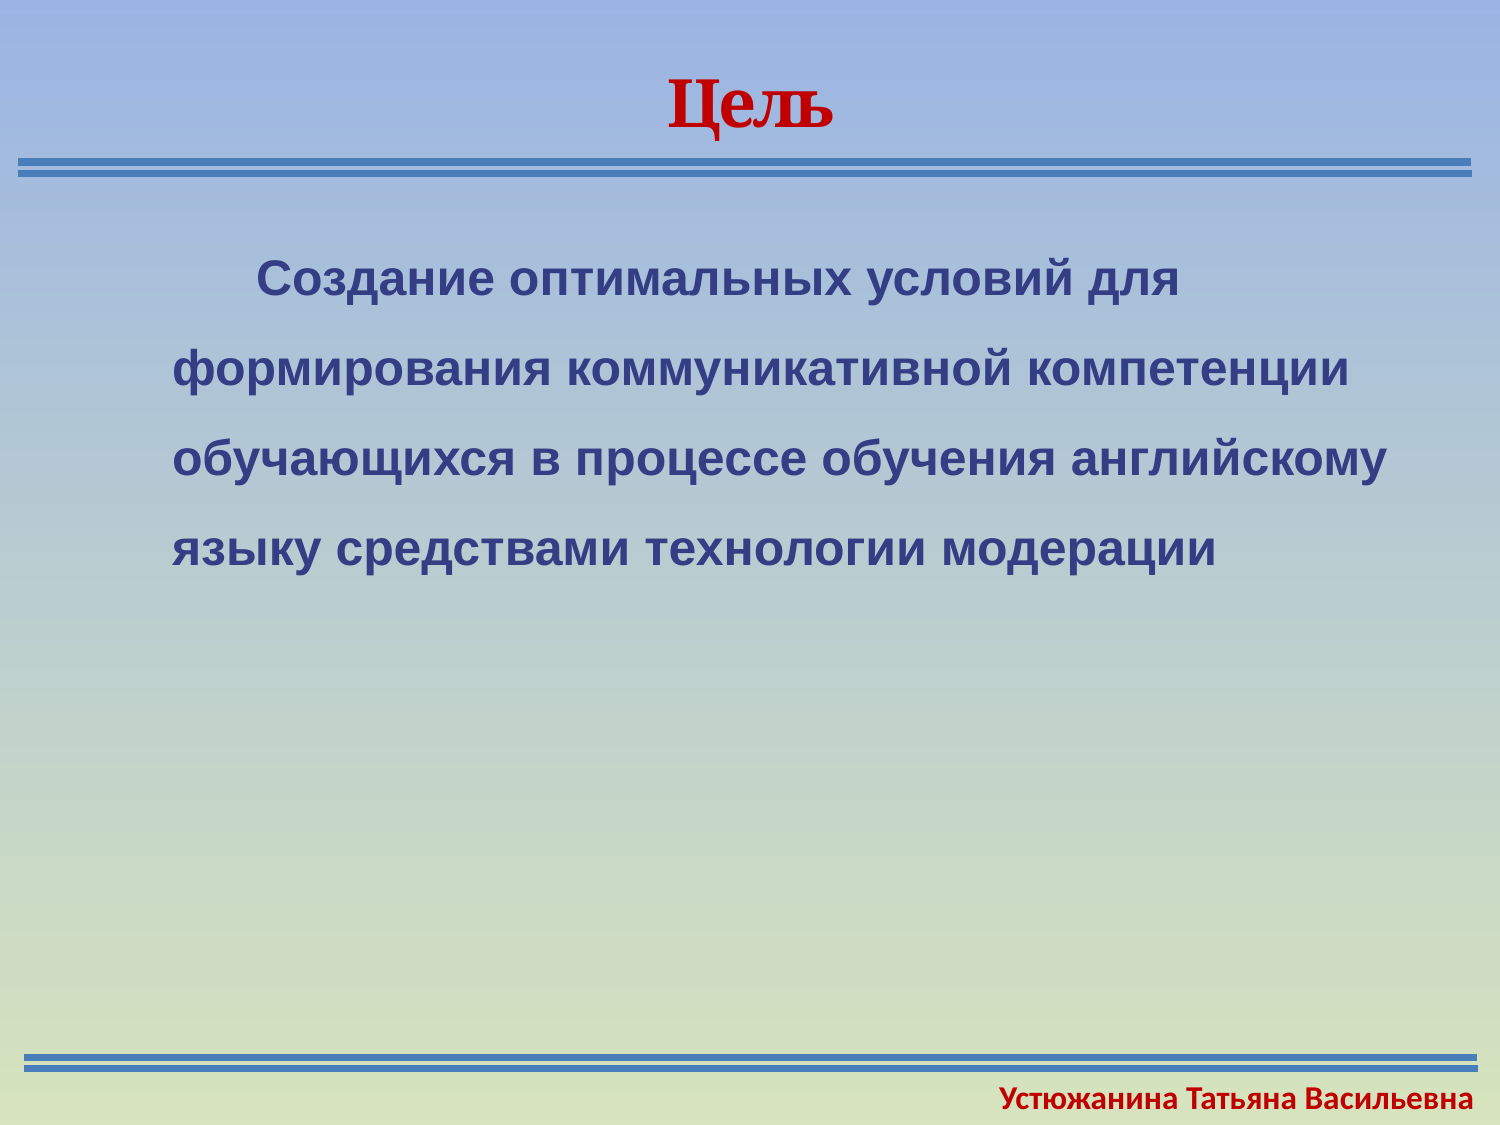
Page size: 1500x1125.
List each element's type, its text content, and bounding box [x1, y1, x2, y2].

title Цель [75, 7, 1426, 158]
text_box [17, 161, 1500, 1125]
